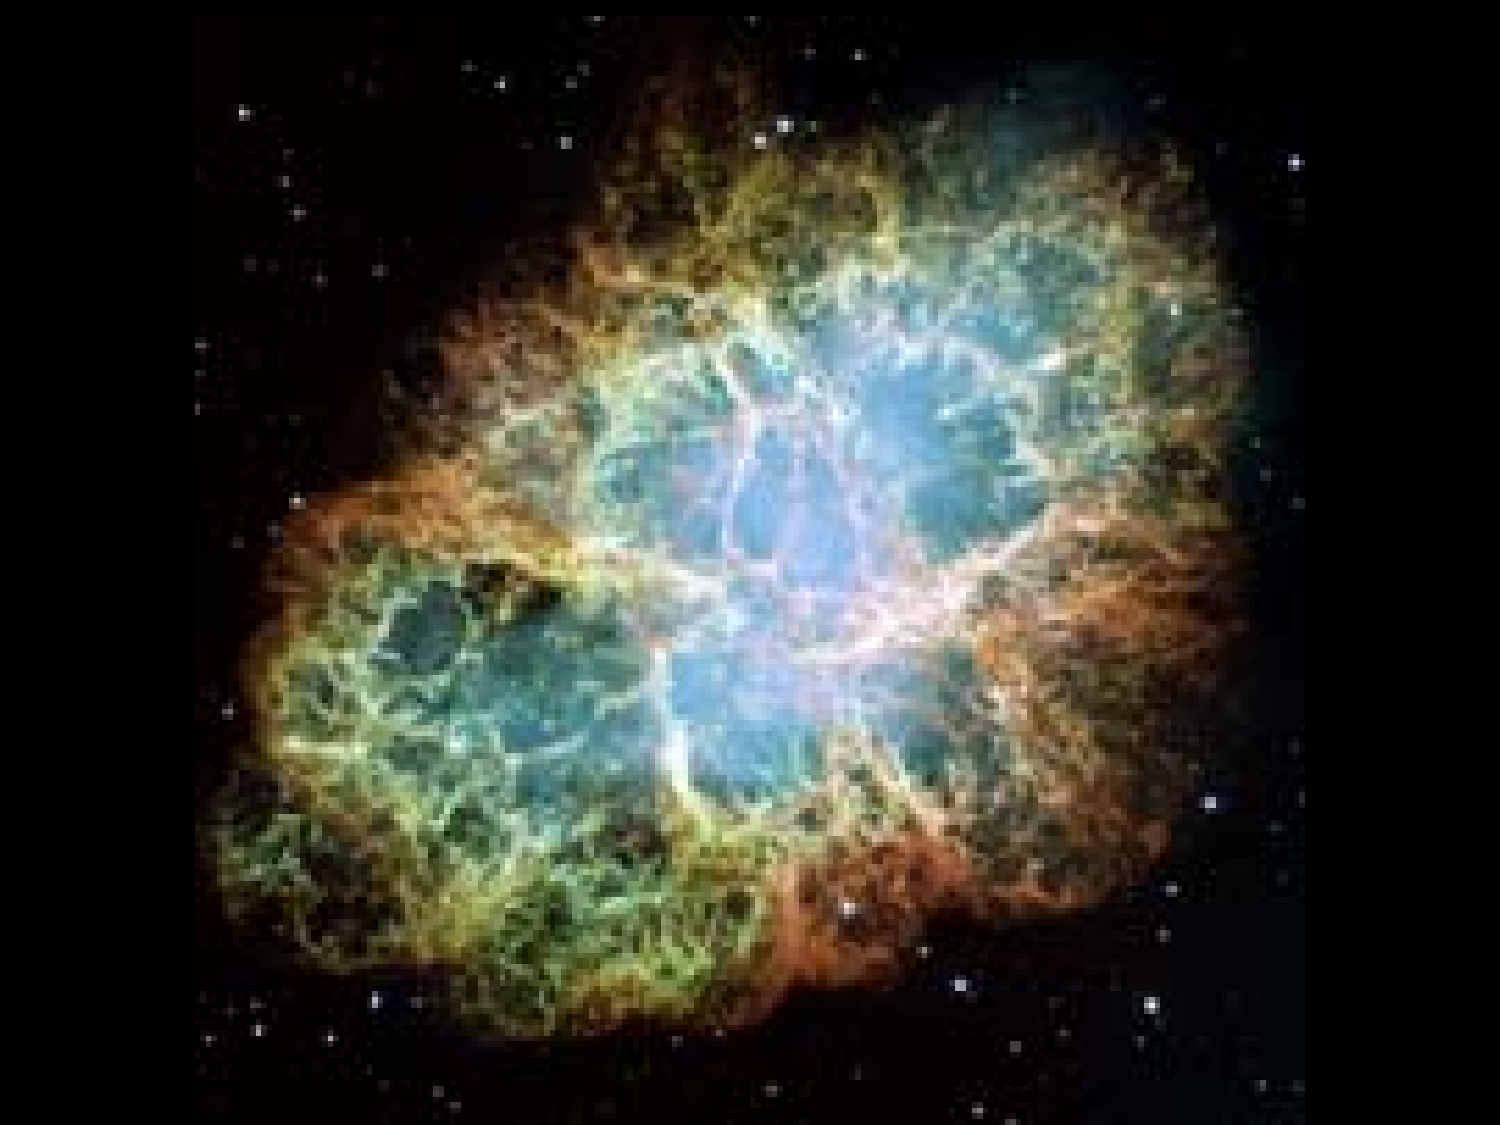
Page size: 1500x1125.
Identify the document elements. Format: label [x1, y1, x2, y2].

picture [195, 16, 1305, 1125]
